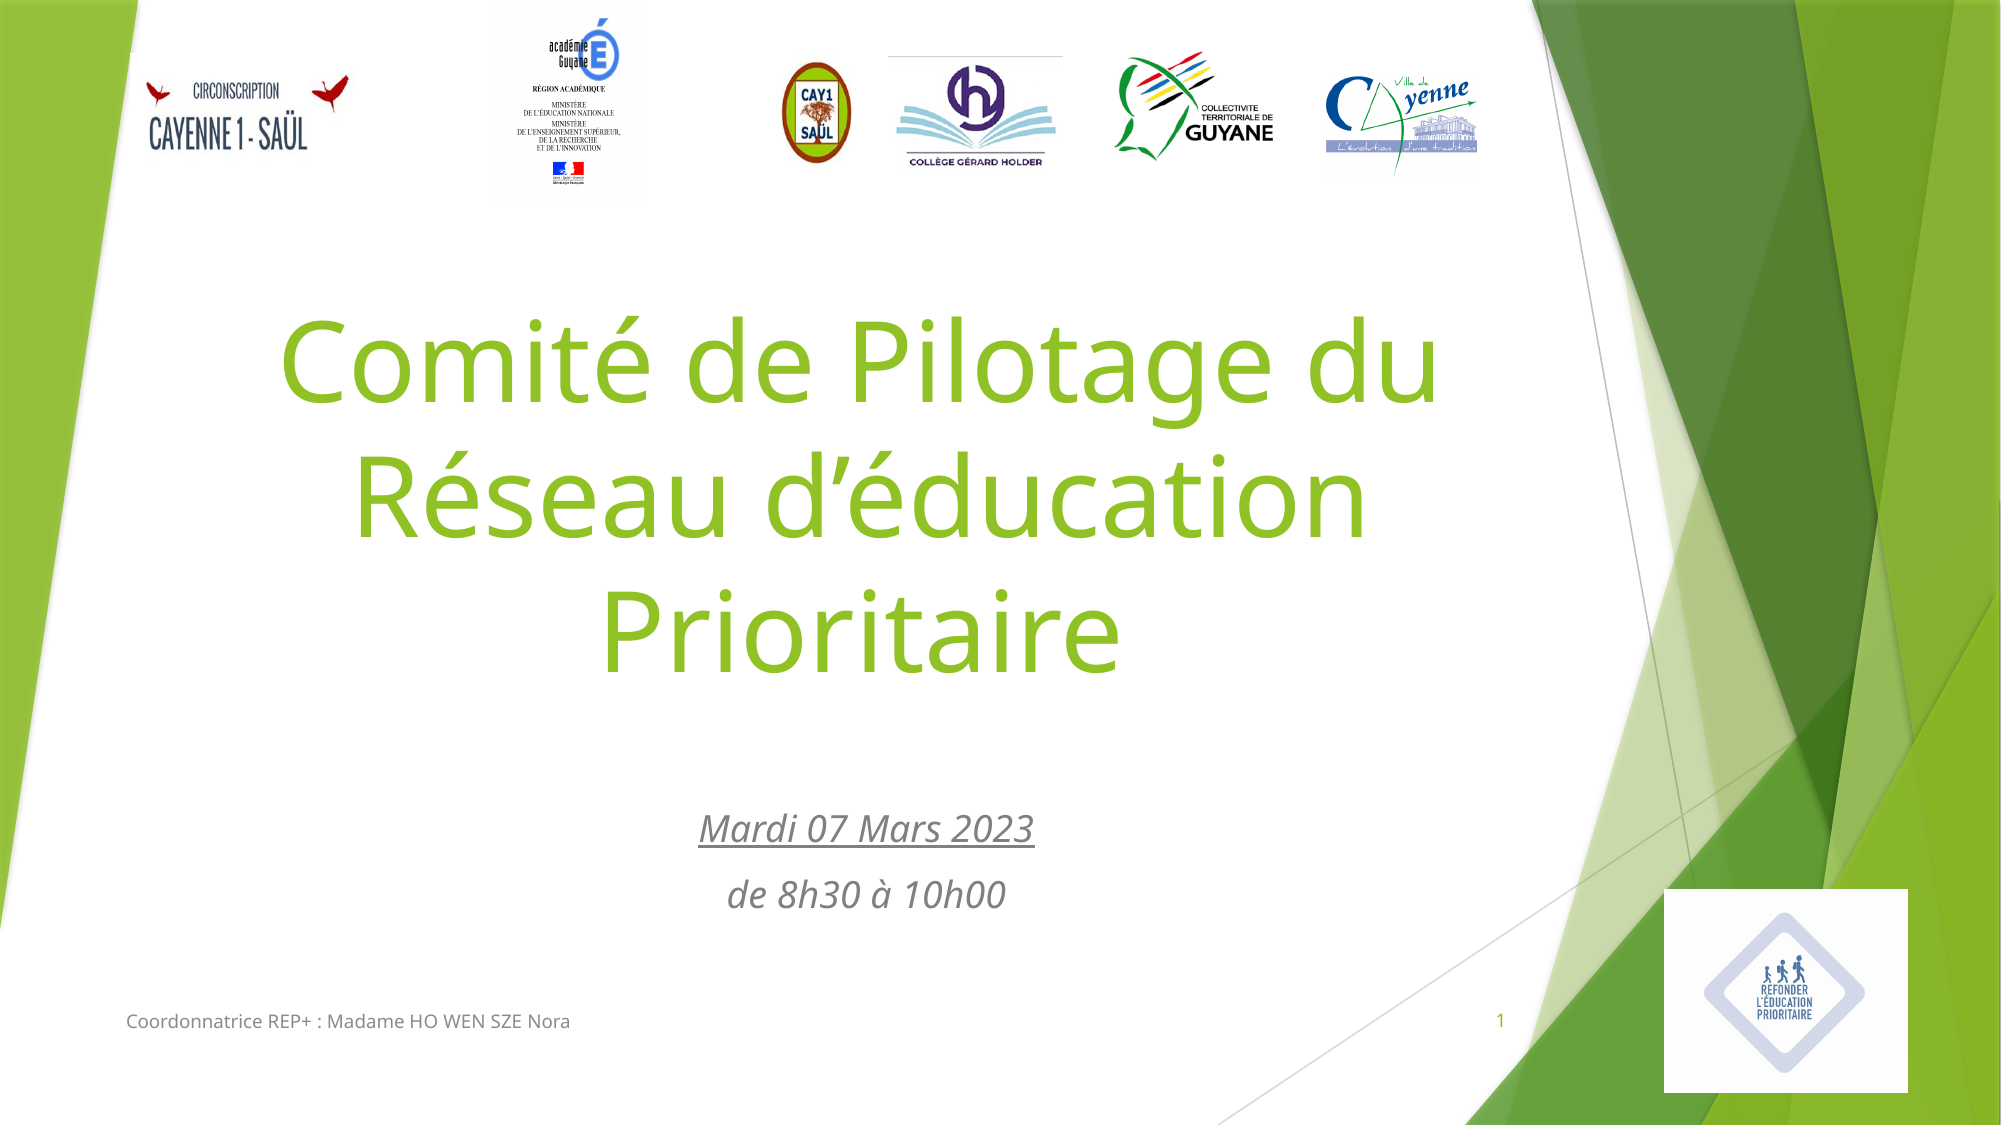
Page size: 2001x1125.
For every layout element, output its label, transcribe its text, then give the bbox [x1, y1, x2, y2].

slide_number 1 [1409, 991, 1522, 1051]
picture [1325, 76, 1478, 177]
picture [1664, 888, 1909, 1094]
title Comité de Pilotage du Réseau d’éducation Prioritaire [152, 272, 1570, 703]
footer Coordonnatrice REP+ : Madame HO WEN SZE Nora [111, 991, 1145, 1051]
picture [887, 55, 1063, 173]
picture [1114, 50, 1274, 162]
picture [130, 0, 869, 209]
subtitle Mardi 07 Mars 2023 de 8h30 à 10h00 [229, 797, 1504, 945]
